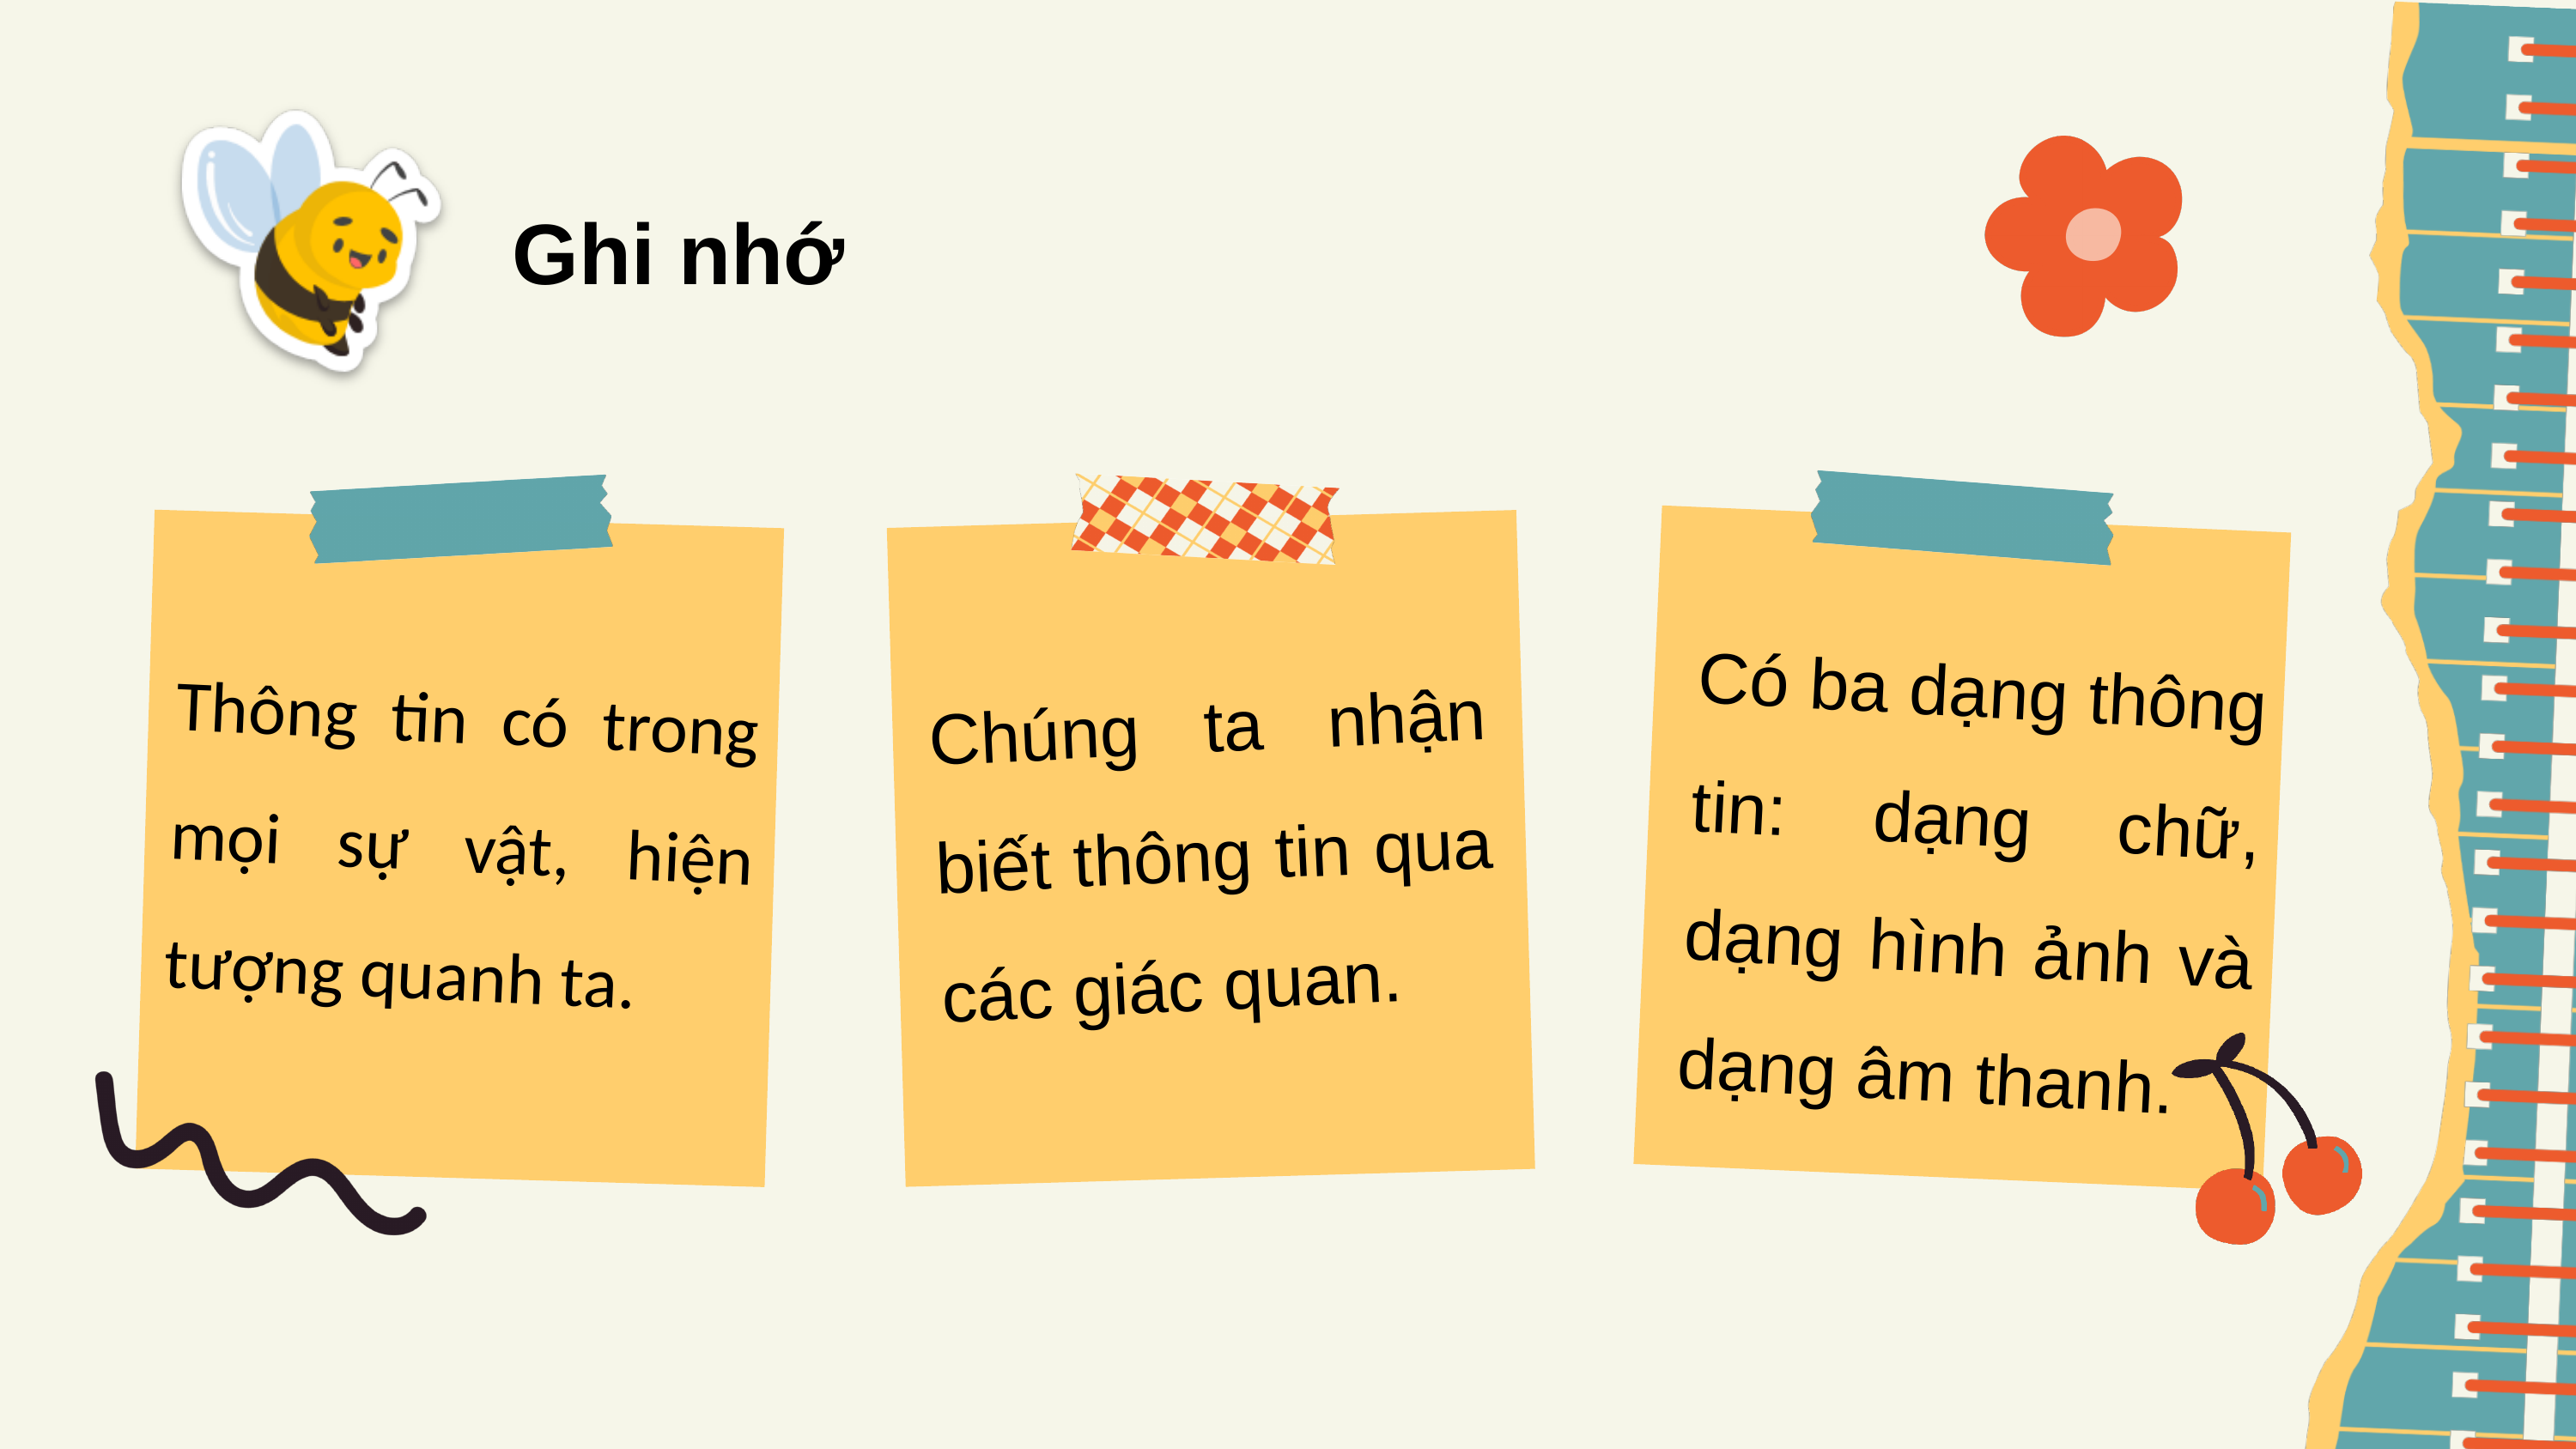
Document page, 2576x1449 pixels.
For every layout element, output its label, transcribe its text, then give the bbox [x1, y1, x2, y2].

text_box Có ba dạng thông tin: dạng chữ, dạng hình ảnh và dạng âm thanh. [1662, 581, 2286, 1136]
picture [1809, 470, 2117, 565]
text_box [886, 510, 1535, 1187]
picture [1072, 474, 1339, 564]
picture [307, 475, 613, 564]
text_box Ghi nhớ [499, 192, 887, 308]
text_box Thông tin có trong mọi sự vật, hiện tượng quanh ta. [149, 609, 777, 1036]
picture [1983, 134, 2183, 337]
picture [2172, 1, 2576, 1449]
picture [79, 1013, 436, 1323]
picture [164, 98, 460, 397]
text_box [1633, 505, 2292, 1187]
text_box Chúng ta nhận biết thông tin qua các giác quan. [912, 617, 1514, 1045]
text_box [139, 509, 785, 1187]
